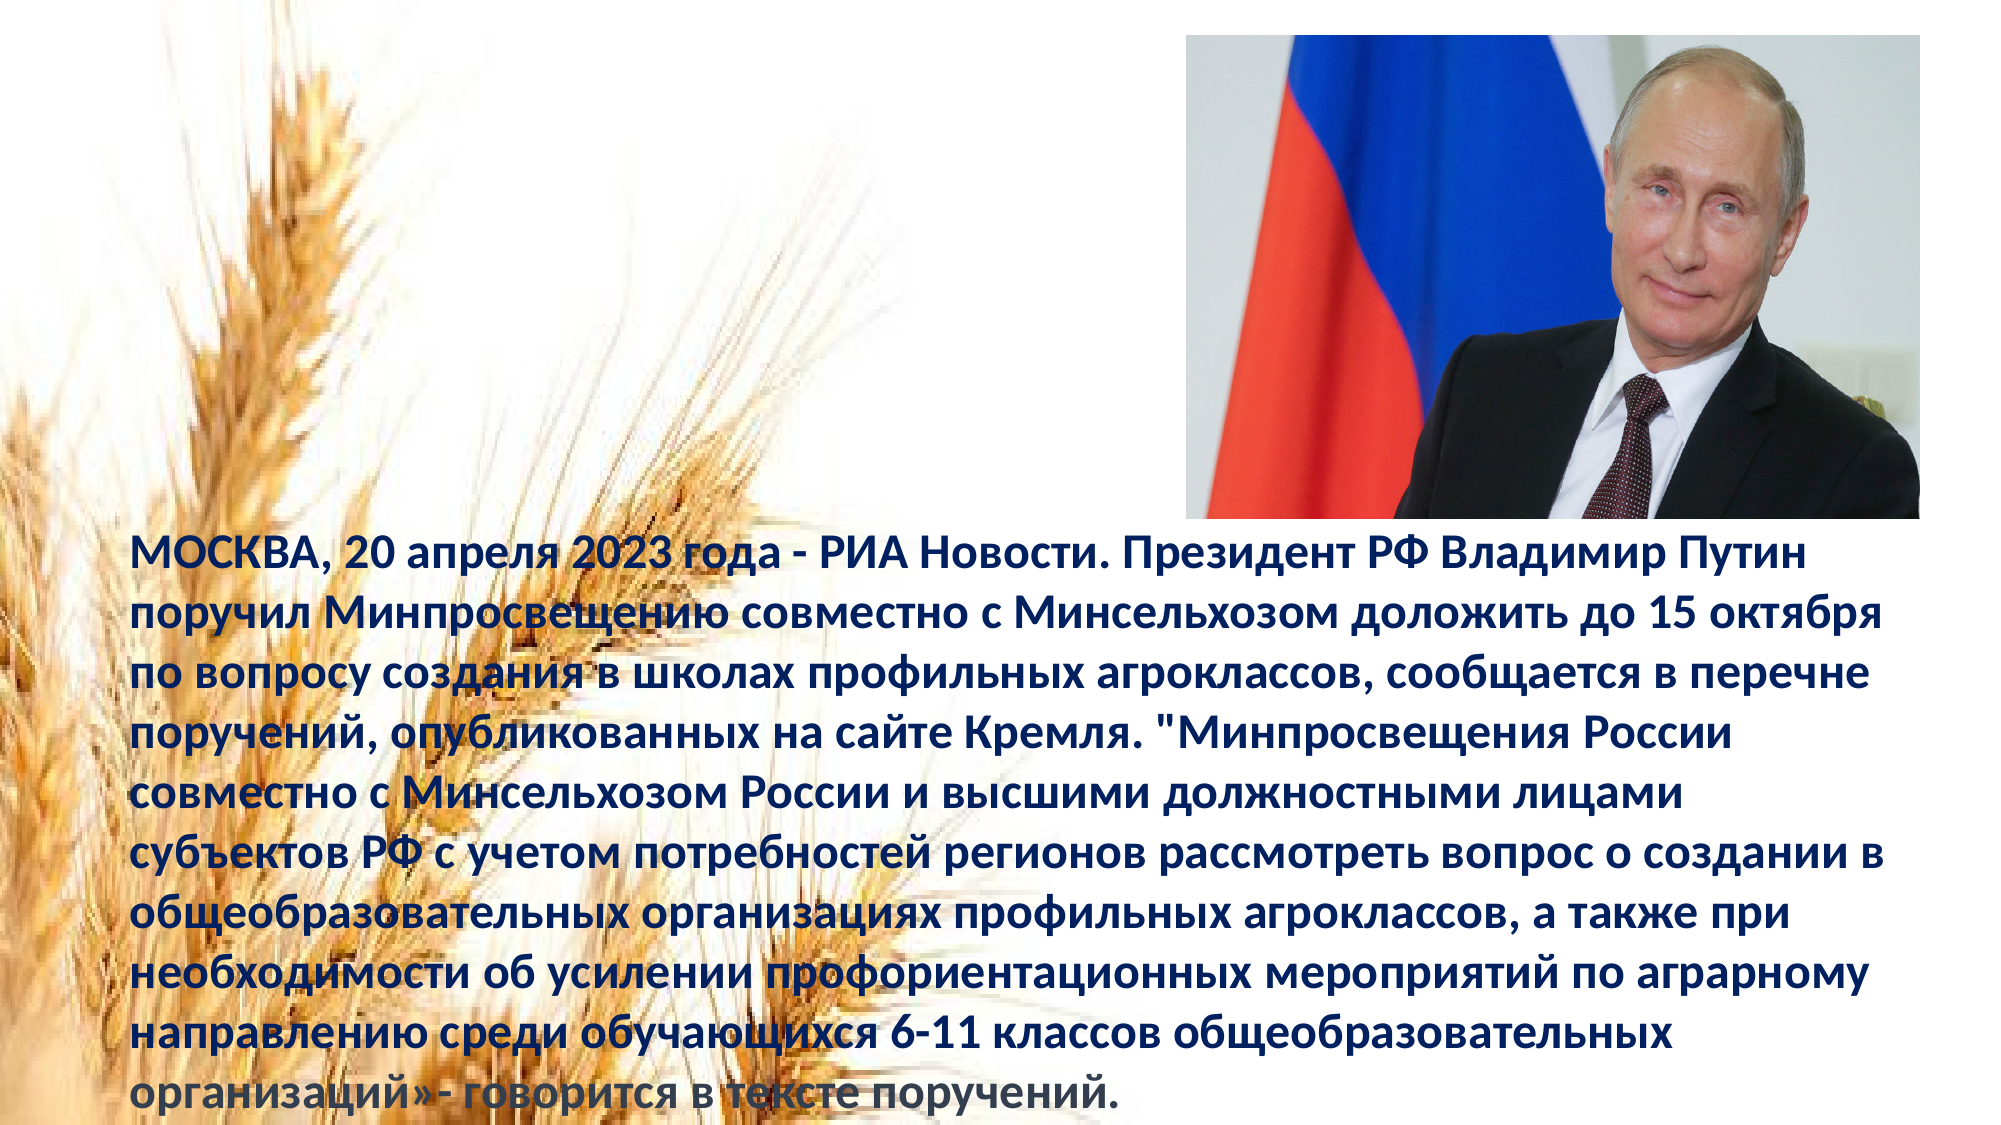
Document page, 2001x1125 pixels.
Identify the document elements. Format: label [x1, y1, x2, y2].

list [0, 0, 2000, 1125]
picture [1186, 35, 1920, 519]
